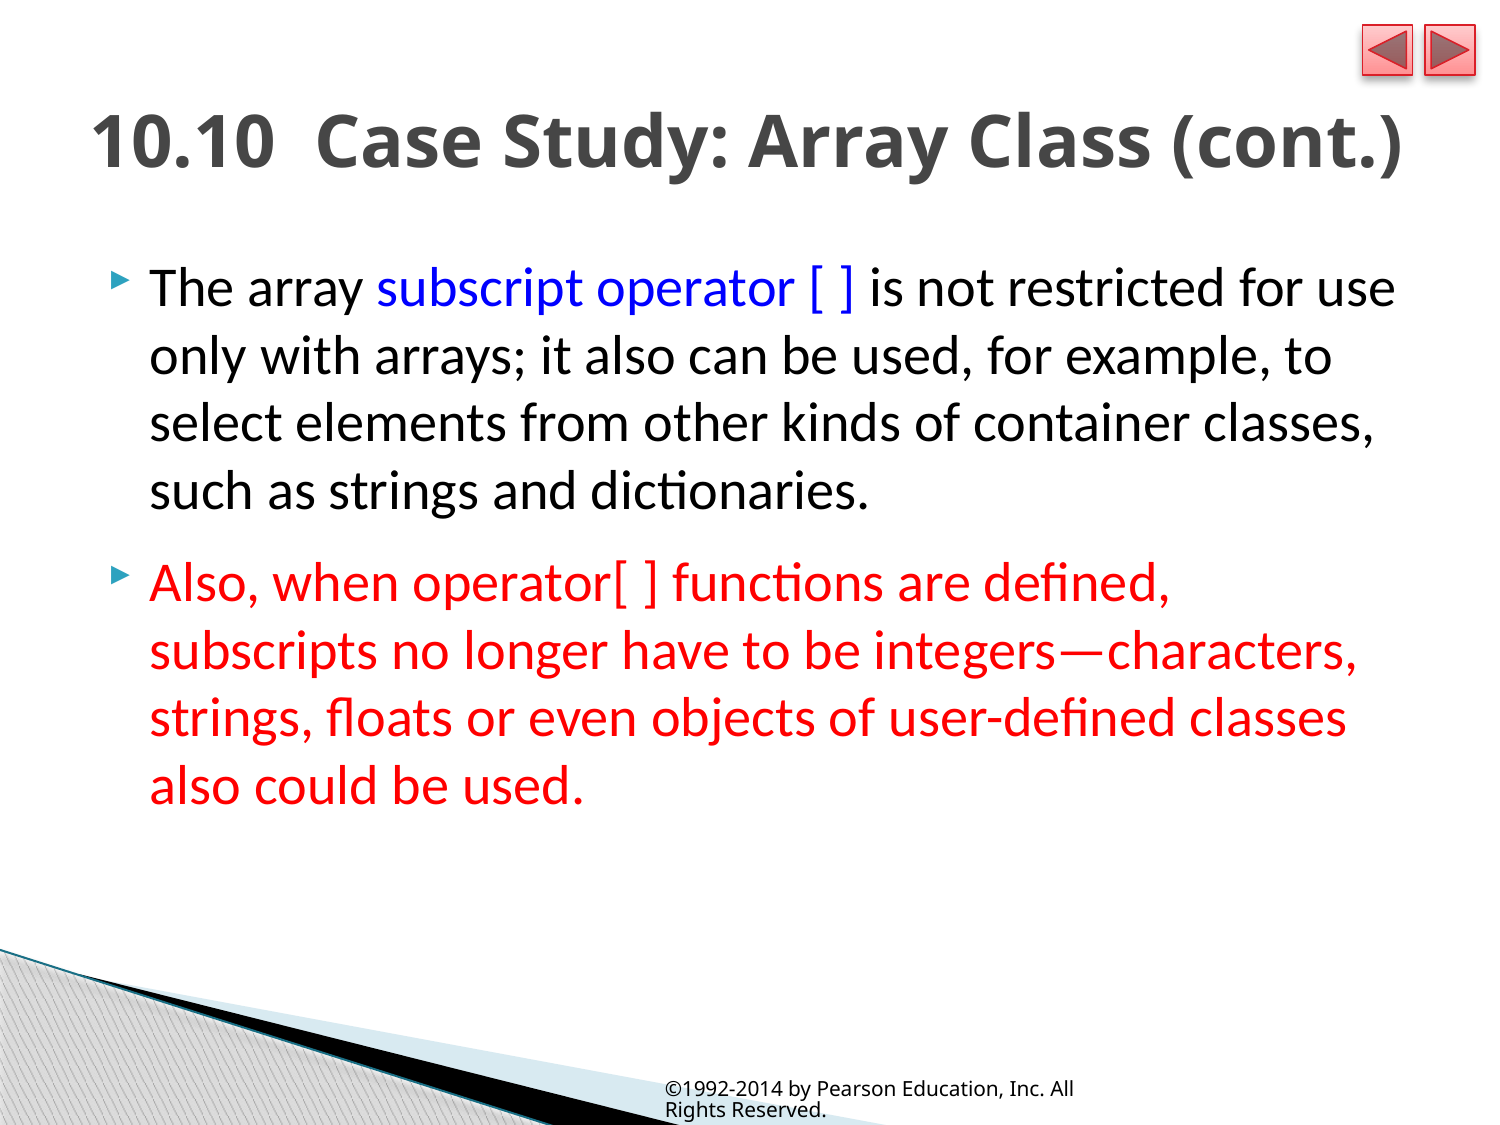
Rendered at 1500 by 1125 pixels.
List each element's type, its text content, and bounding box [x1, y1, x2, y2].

list The array subscript operator [ ] is not restricted for use only with arrays; it also can be used, for example, to select elements from other kinds of container classes, such as strings and dictionaries. Also, when operator[ ] functions are defined, subscripts no longer have to be integers—characters, strings, floats or even objects of user-defined classes also could be used. [75, 242, 1425, 986]
footer ©1992-2014 by Pearson Education, Inc. All Rights Reserved. [650, 1051, 1105, 1112]
title 10.10 Case Study: Array Class (cont.) [75, 45, 1425, 233]
